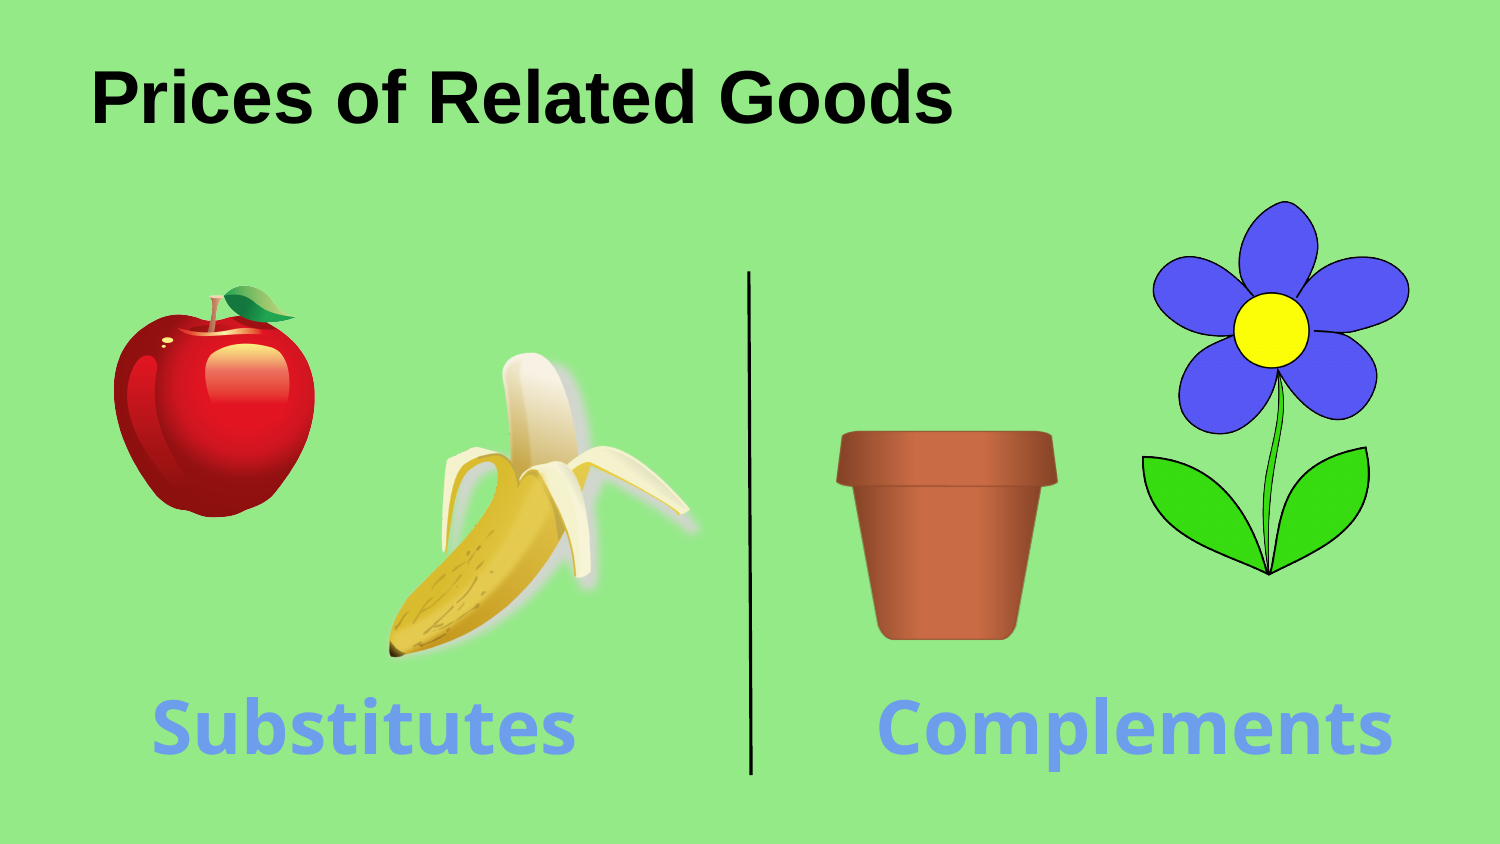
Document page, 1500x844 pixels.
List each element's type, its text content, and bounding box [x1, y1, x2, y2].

picture [109, 282, 716, 664]
text_box Substitutes [64, 664, 665, 740]
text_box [748, 271, 752, 776]
picture [1124, 193, 1433, 592]
picture [834, 429, 1059, 641]
title Prices of Related Goods [75, 33, 1425, 236]
text_box Complements [835, 664, 1436, 740]
